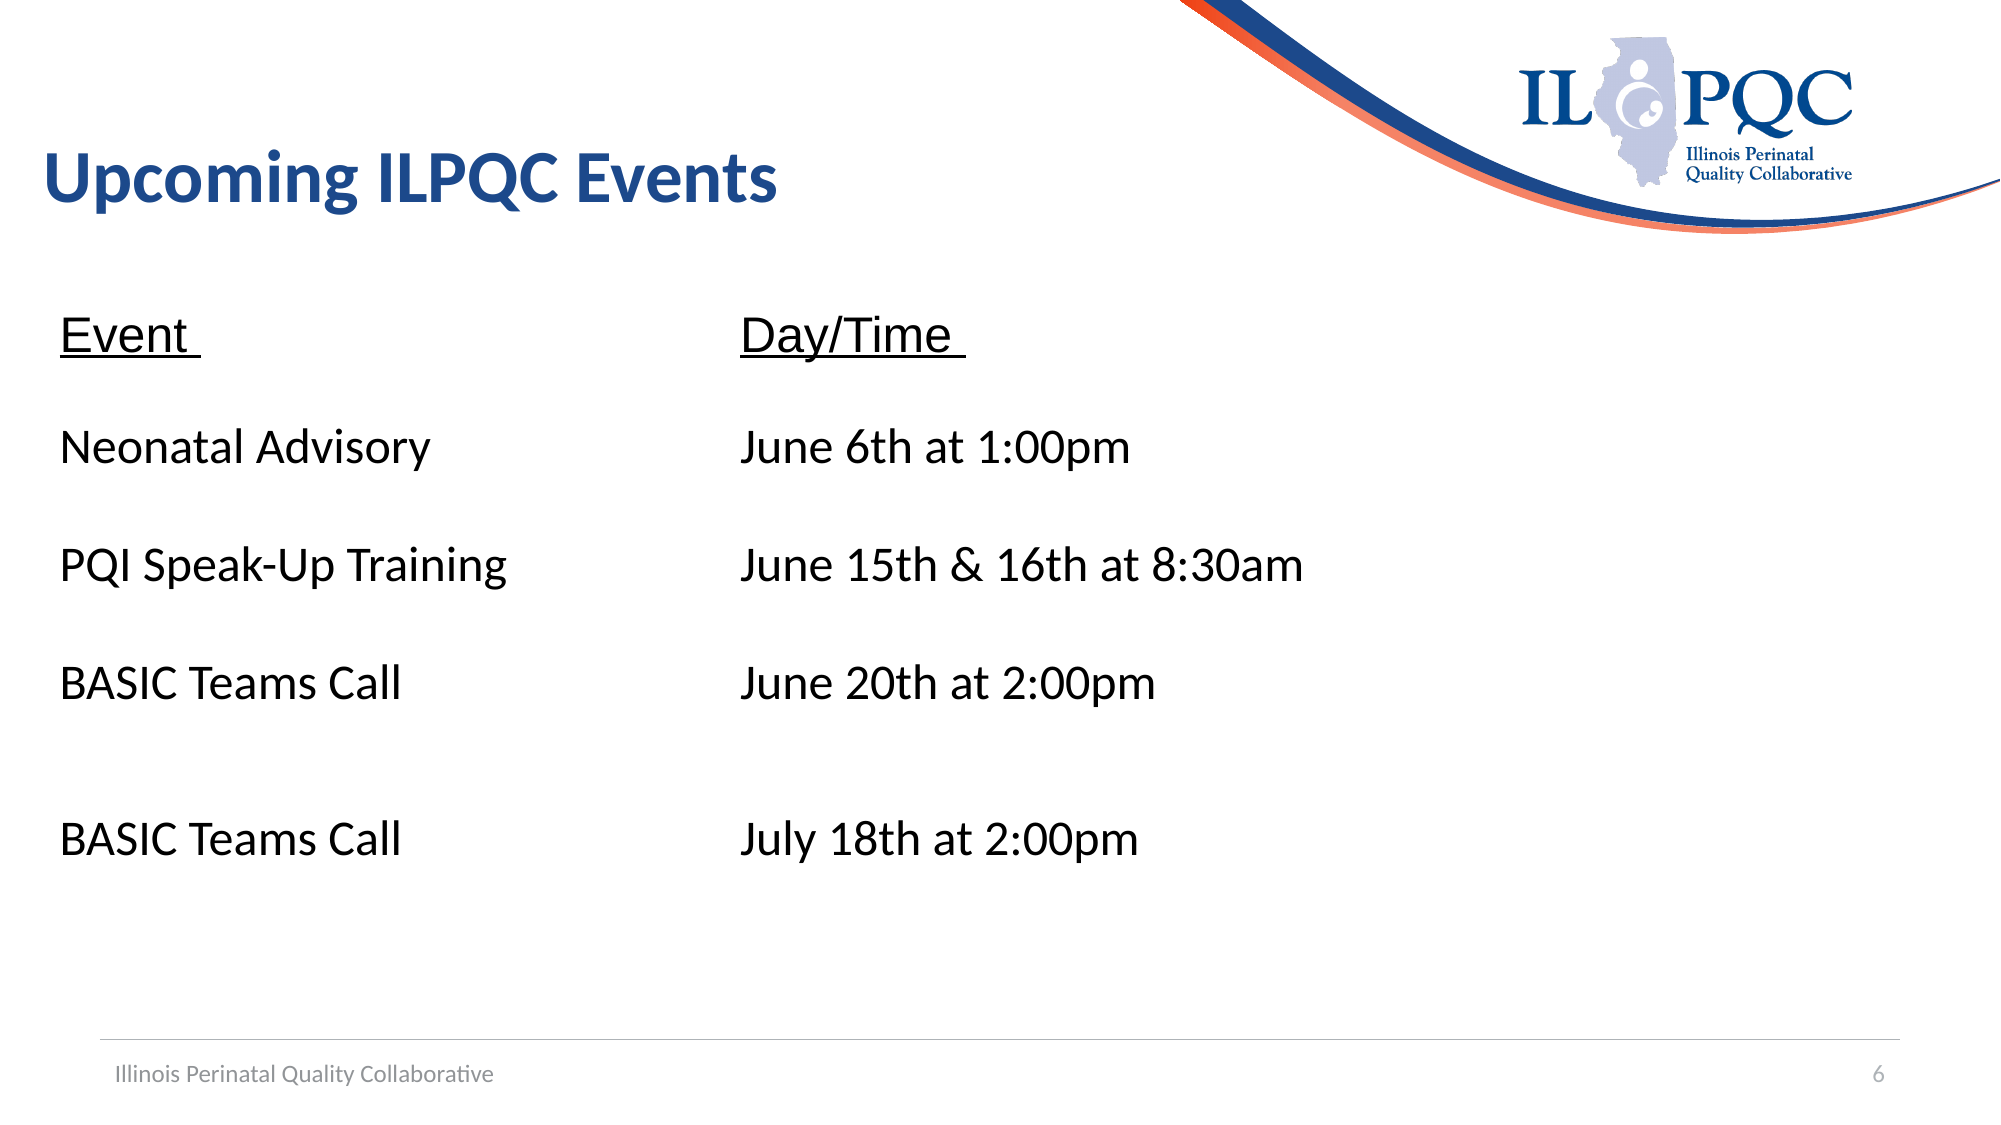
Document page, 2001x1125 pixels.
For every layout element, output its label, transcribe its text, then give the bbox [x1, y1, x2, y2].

table_cell July 18th at 2:00pm [725, 811, 1406, 960]
table_cell June 6th at 1:00pm [725, 418, 1406, 536]
picture [1519, 37, 1852, 187]
table_cell June 20th at 2:00pm [725, 655, 1406, 811]
table_cell June 15th & 16th at 8:30am [725, 536, 1406, 655]
table_cell Neonatal Advisory [45, 418, 725, 536]
table_header Event [45, 300, 725, 418]
table_cell BASIC Teams Call [45, 811, 725, 960]
footer Illinois Perinatal Quality Collaborative [99, 1042, 775, 1103]
title Upcoming ILPQC Events [28, 63, 1829, 282]
table_cell PQI Speak-Up Training [45, 536, 725, 655]
slide_number 6 [1449, 1042, 1900, 1103]
table_header Day/Time [725, 300, 1406, 418]
table_cell BASIC Teams Call [45, 655, 725, 811]
